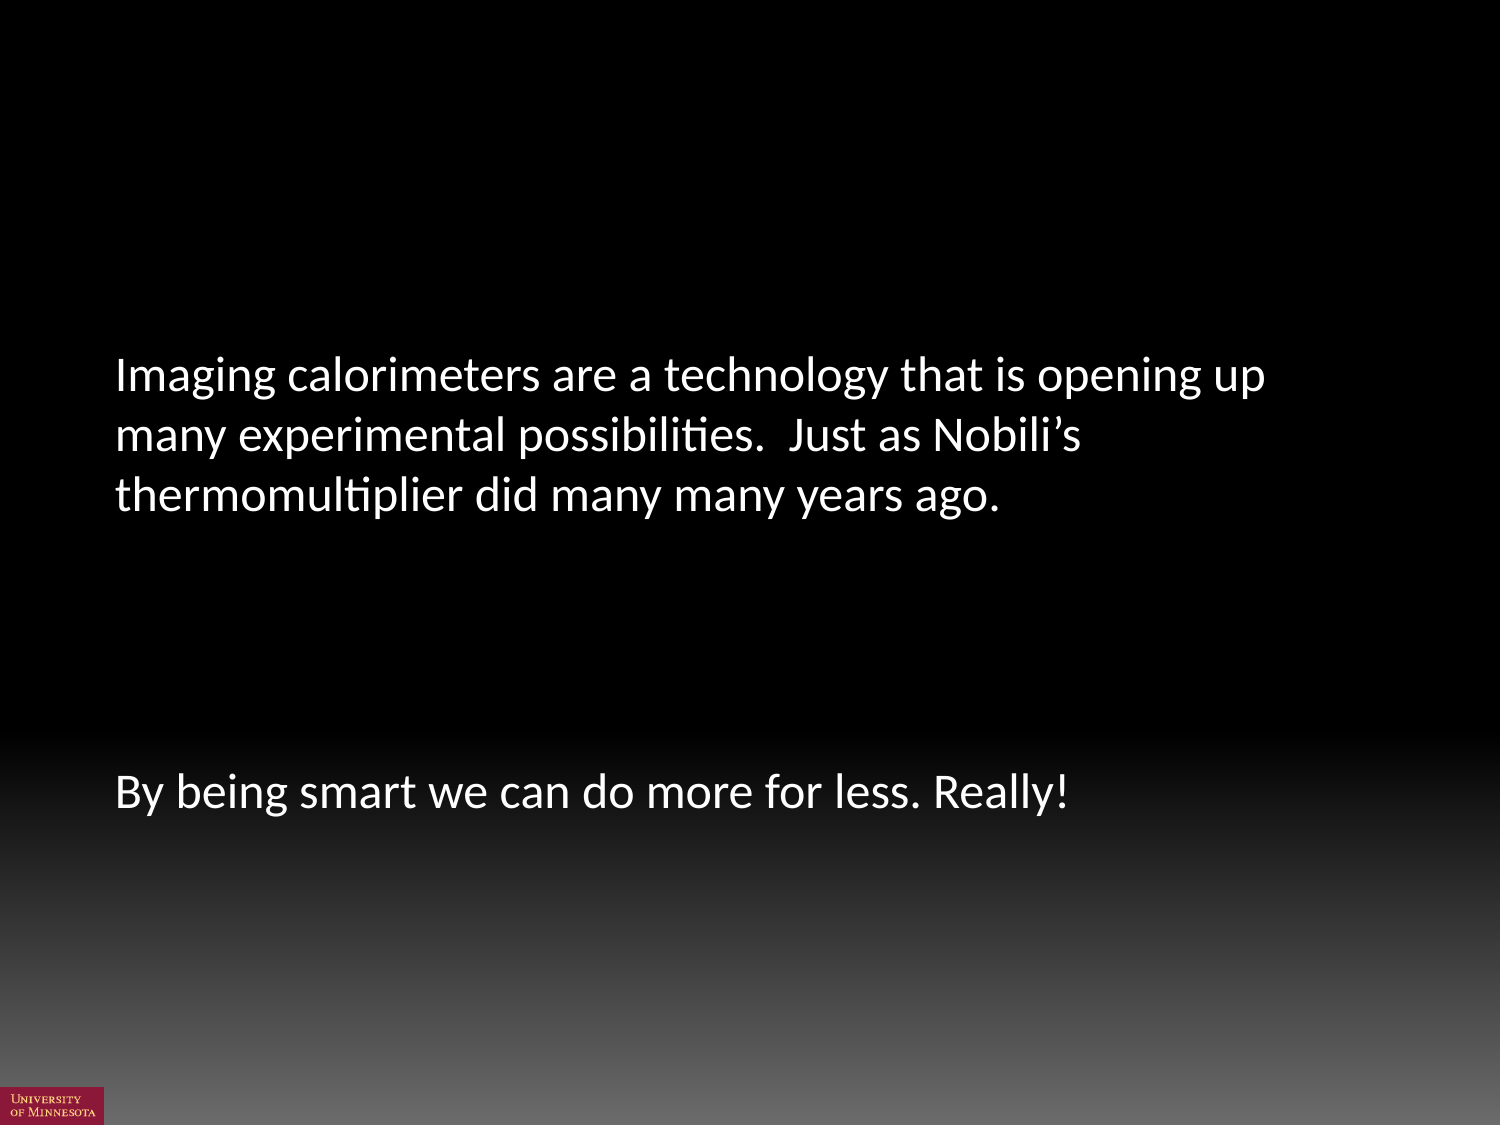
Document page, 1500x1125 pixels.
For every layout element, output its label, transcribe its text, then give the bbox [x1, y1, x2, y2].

text_box Imaging calorimeters are a technology that is opening up many experimental possibilities. Just as Nobili’s thermomultiplier did many many years ago. [100, 334, 1331, 530]
picture [0, 1087, 104, 1125]
text_box By being smart we can do more for less. Really! [100, 751, 1331, 826]
